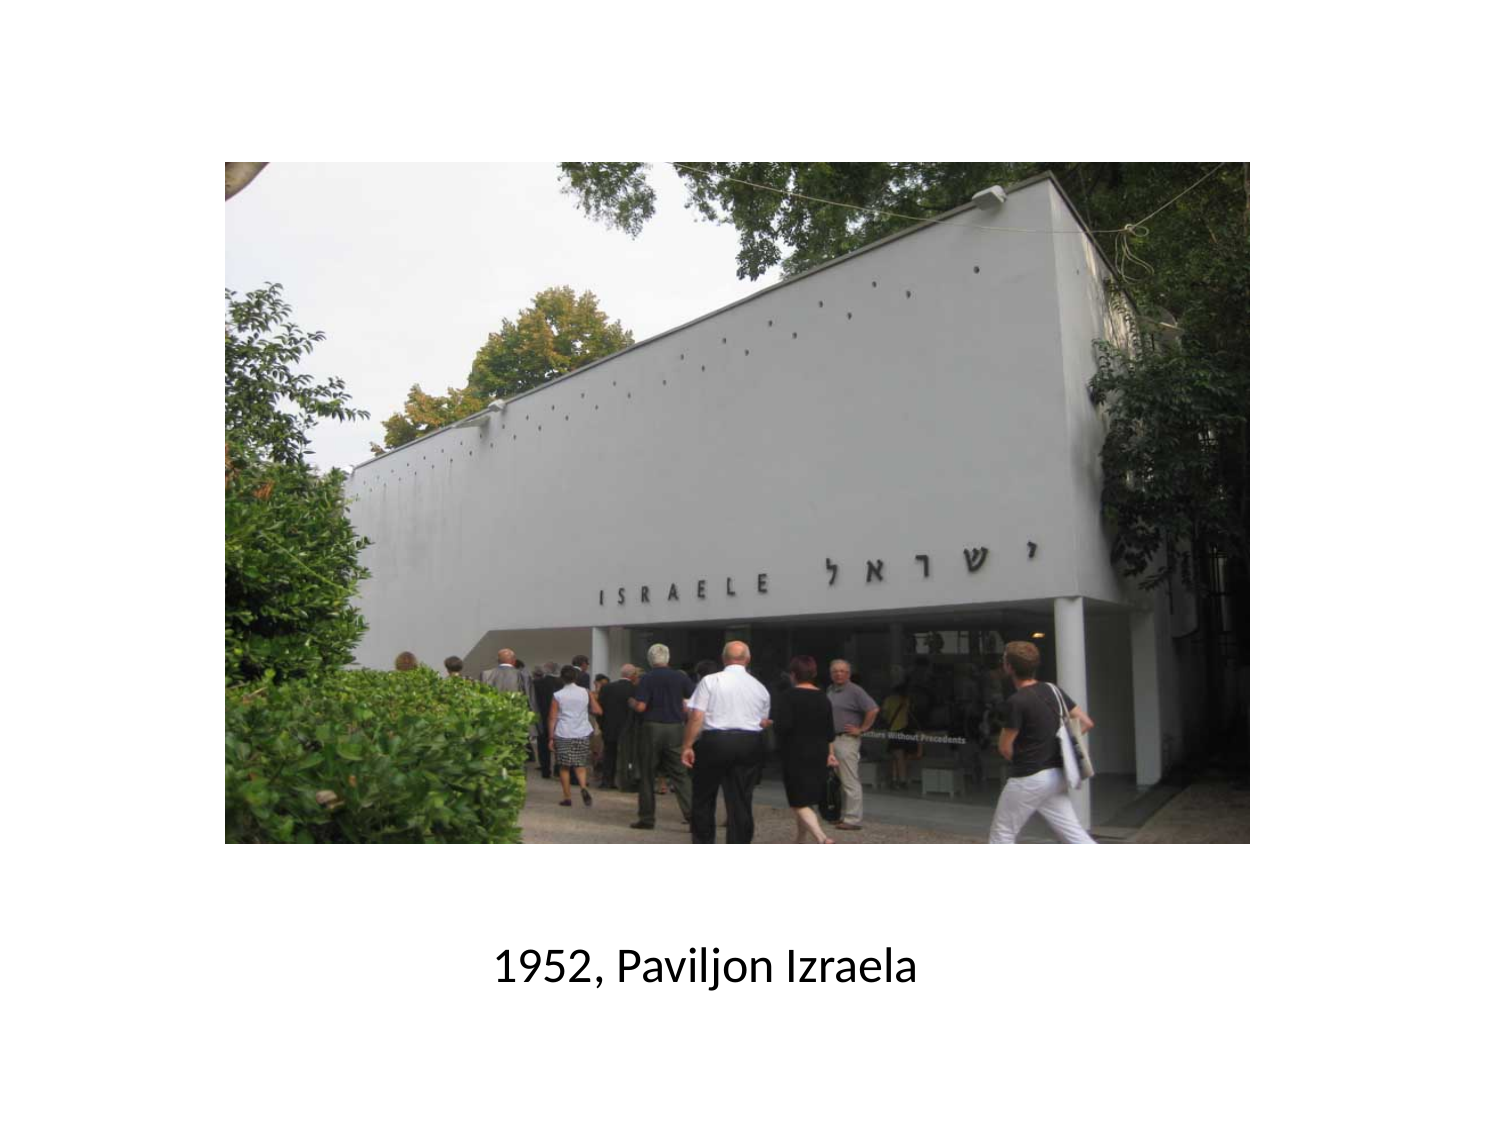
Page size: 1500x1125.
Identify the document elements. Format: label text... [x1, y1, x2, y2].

text_box 1952, Paviljon Izraela [477, 924, 934, 1000]
picture [224, 162, 1251, 844]
